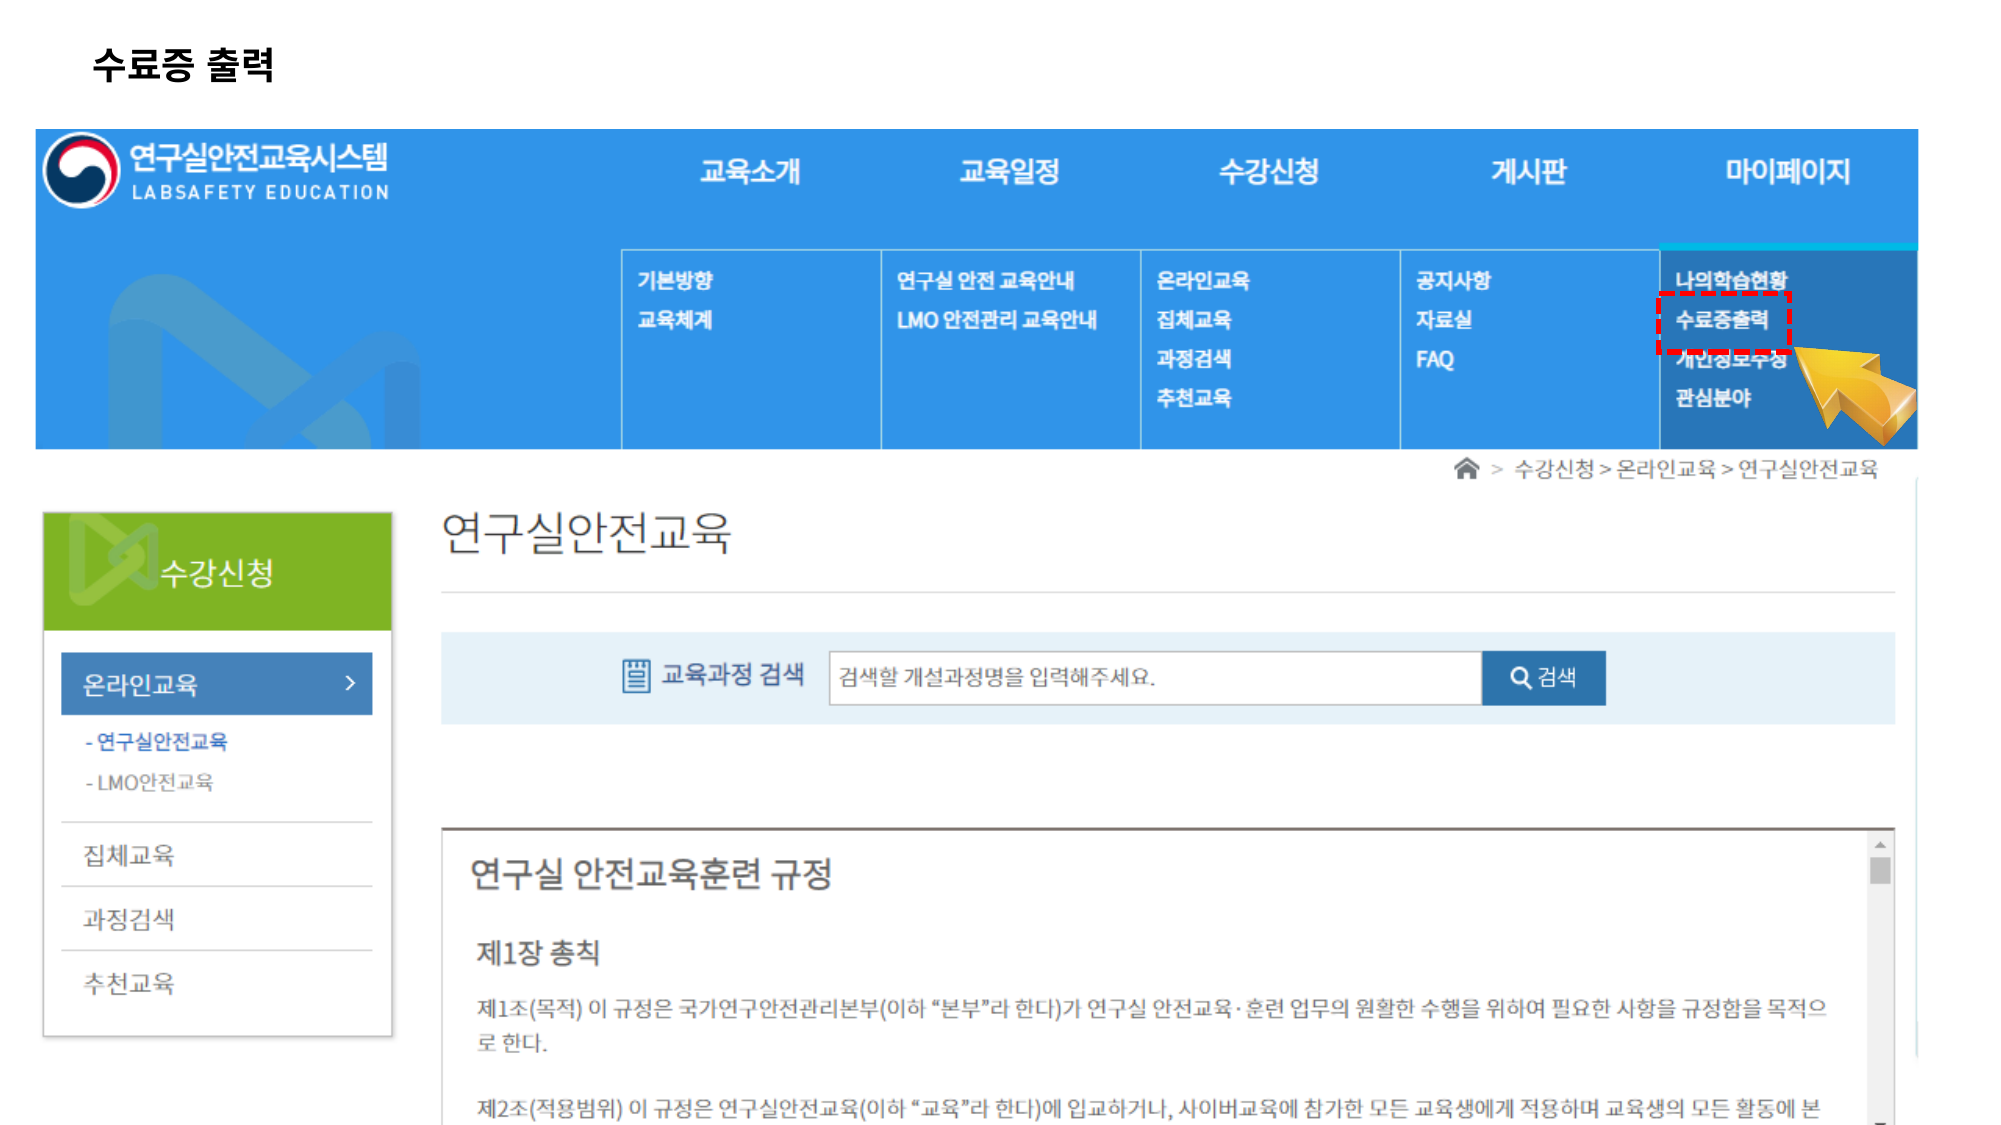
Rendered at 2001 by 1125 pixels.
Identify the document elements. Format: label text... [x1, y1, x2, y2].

picture [35, 129, 1919, 1125]
text_box 수료증 출력 [78, 34, 707, 95]
